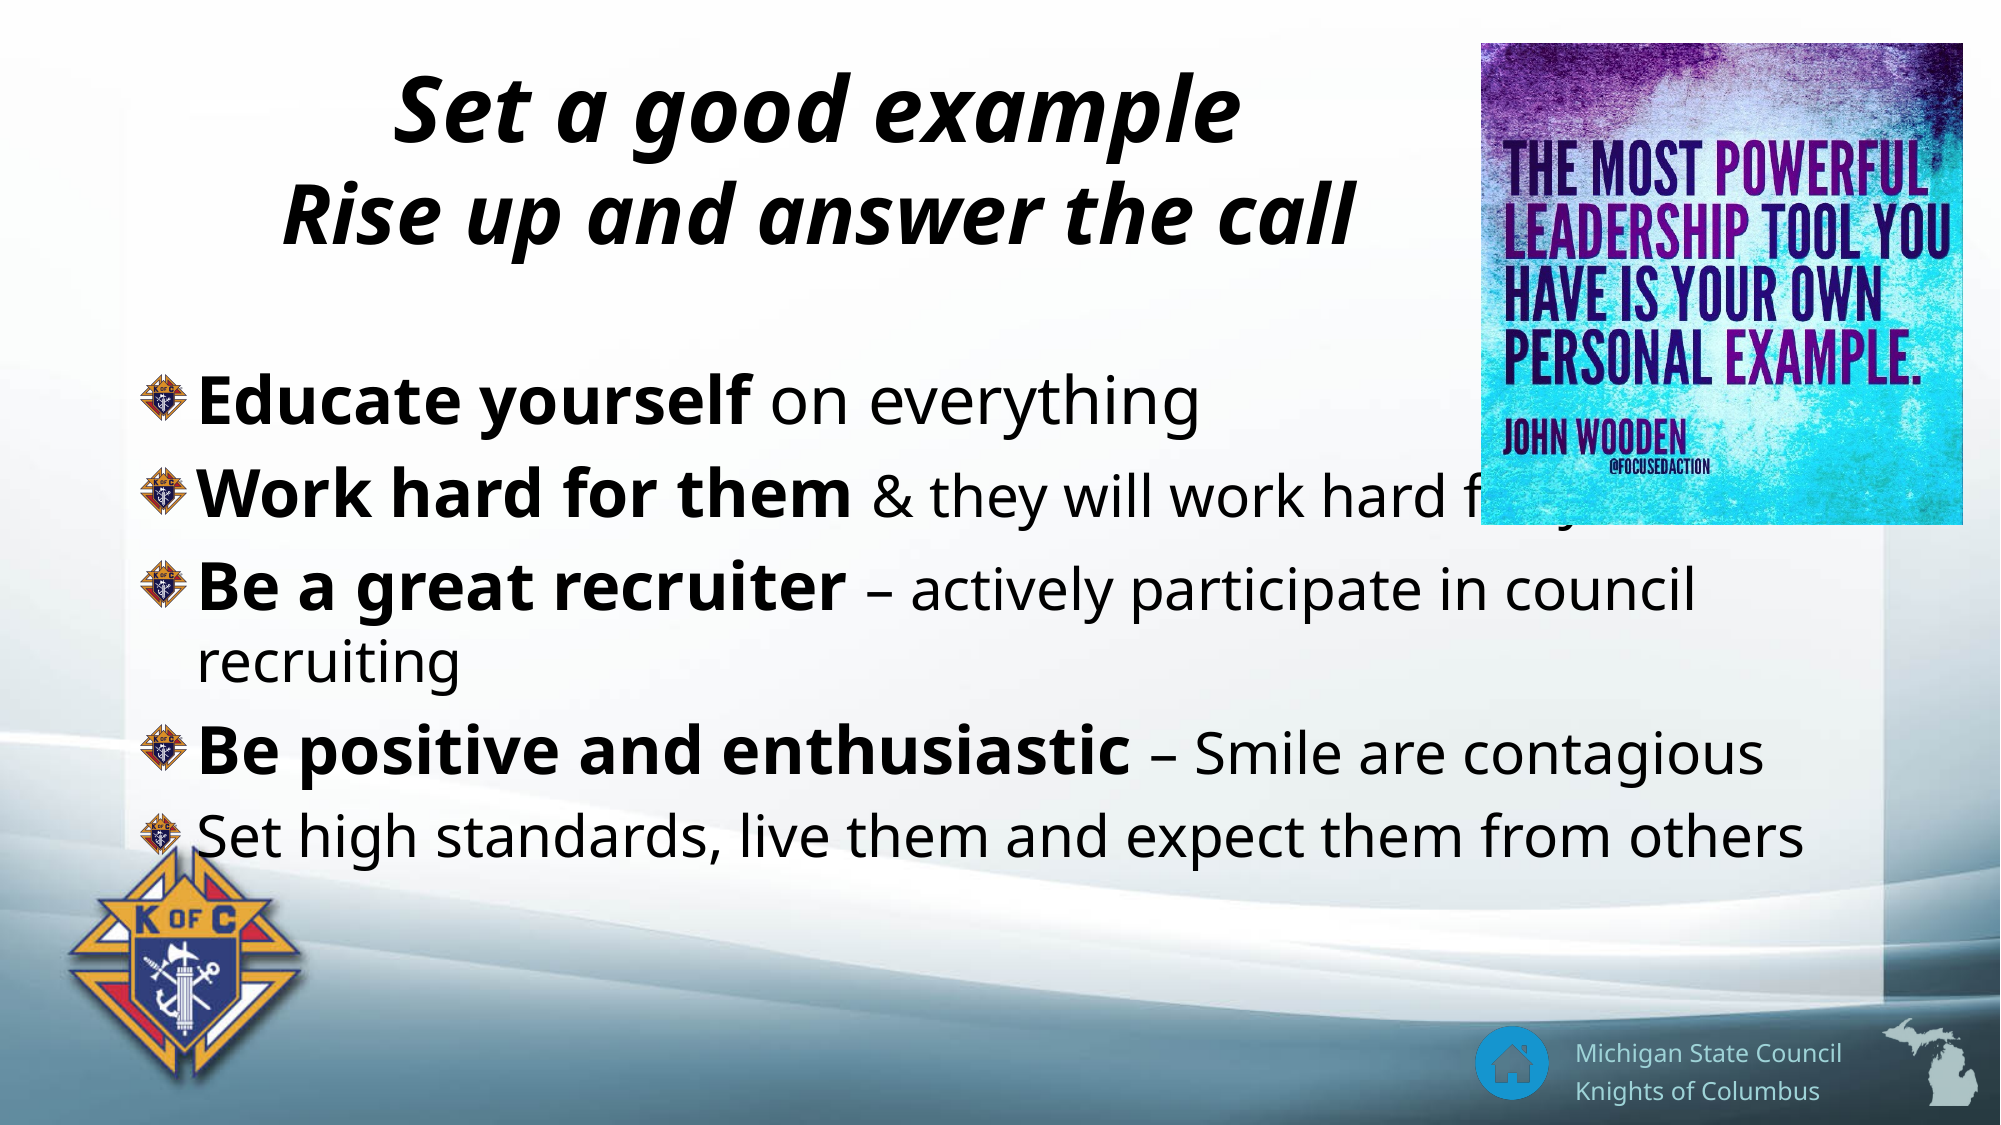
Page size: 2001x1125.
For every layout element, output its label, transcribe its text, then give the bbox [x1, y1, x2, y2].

title Set a good example Rise up and answer the call [262, 62, 1376, 251]
list Educate yourself on everything Work hard for them & they will work hard for you Be a great recruiter – actively participate in council recruiting Be positive and enthusiastic – Smile are contagious Set high standards, live them and expect them from others [124, 349, 1876, 1026]
picture [0, 0, 2000, 1125]
